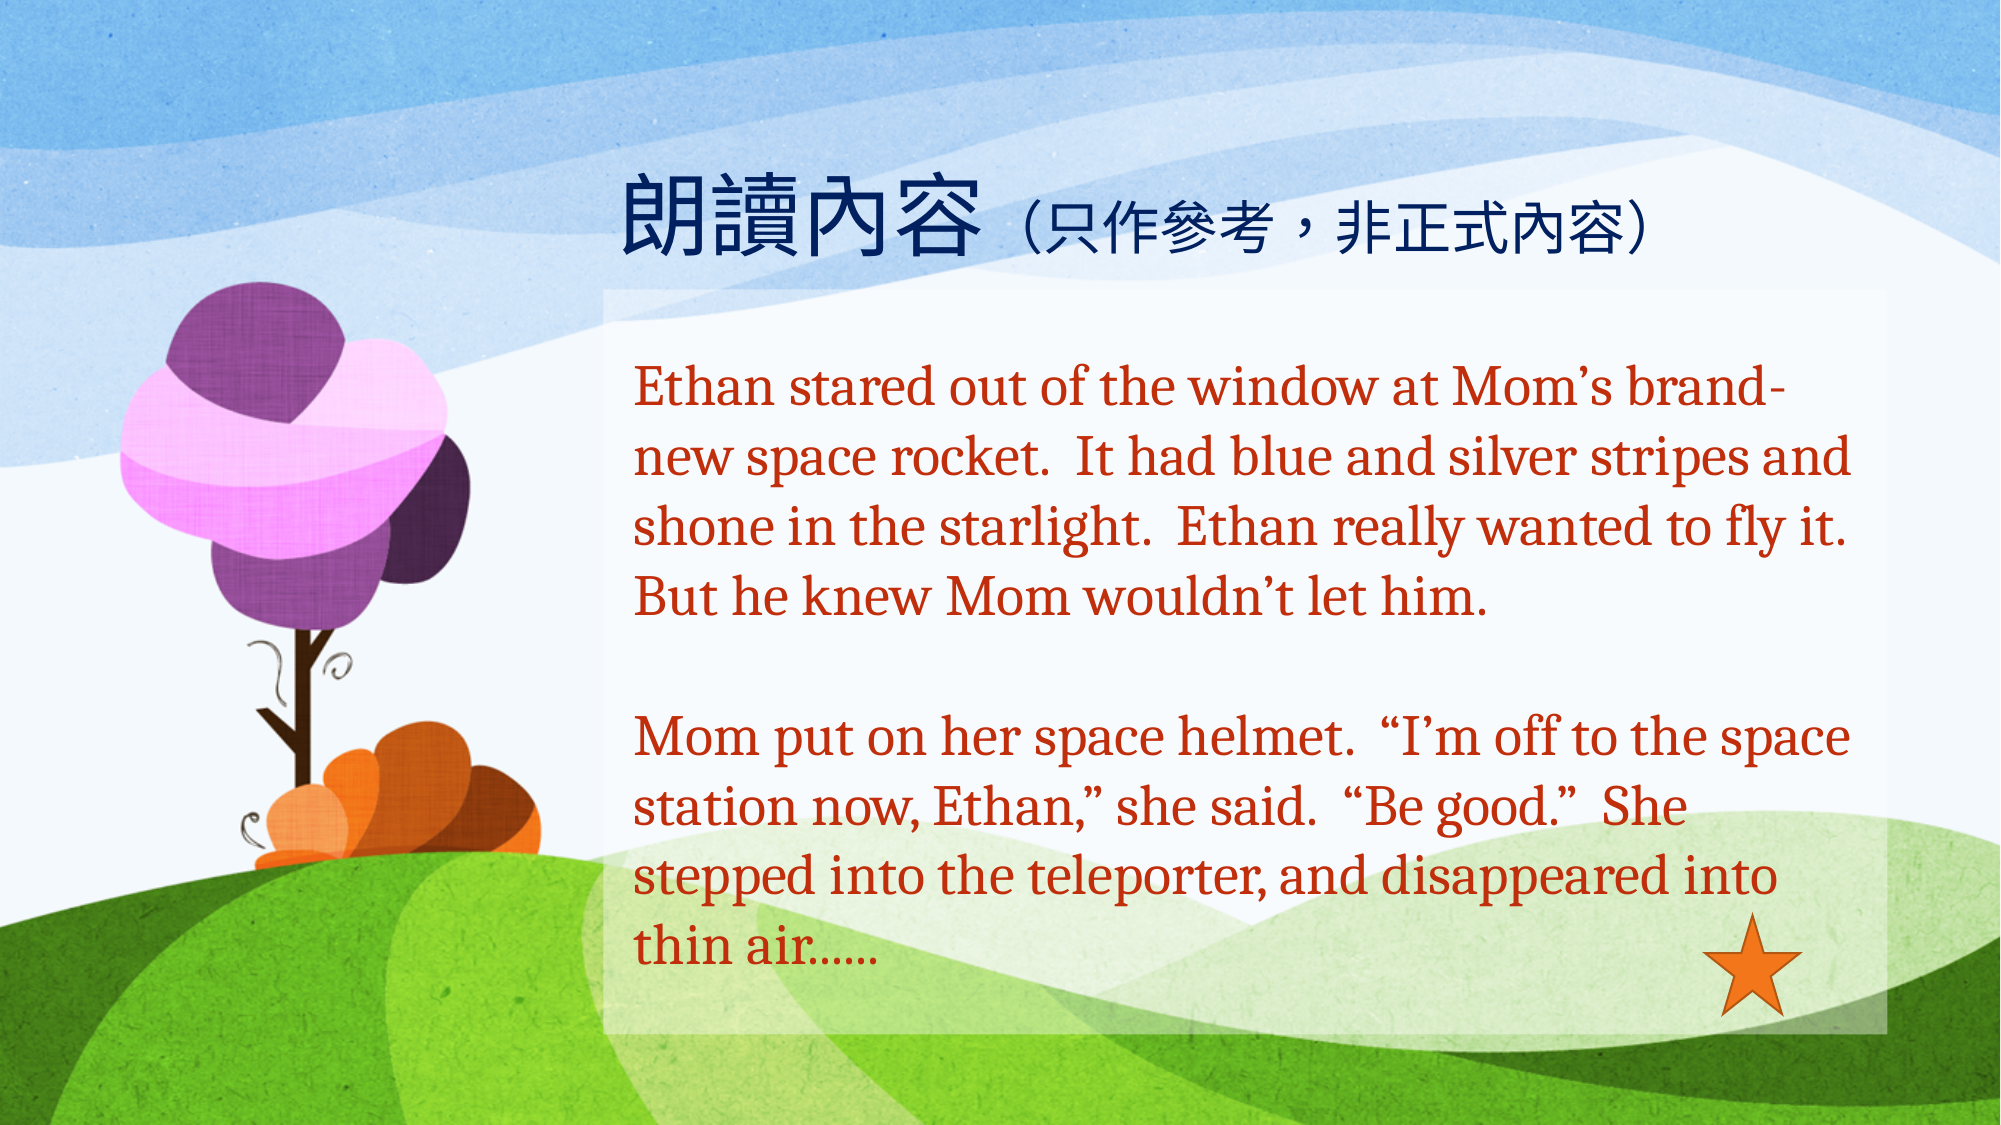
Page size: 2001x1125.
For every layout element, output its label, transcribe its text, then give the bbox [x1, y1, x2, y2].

list Ethan stared out of the window at Mom’s brand-new space rocket. It had blue and silver stripes and shone in the starlight. Ethan really wanted to fly it. But he knew Mom wouldn’t let him. Mom put on her space helmet. “I’m off to the space station now, Ethan,” she said. “Be good.” She stepped into the teleporter, and disappeared into thin air...... [603, 289, 1888, 1035]
text_box [1702, 911, 1803, 1017]
picture [0, 0, 2001, 1125]
title 朗讀內容（只作參考，非正式內容） [603, 0, 1729, 277]
